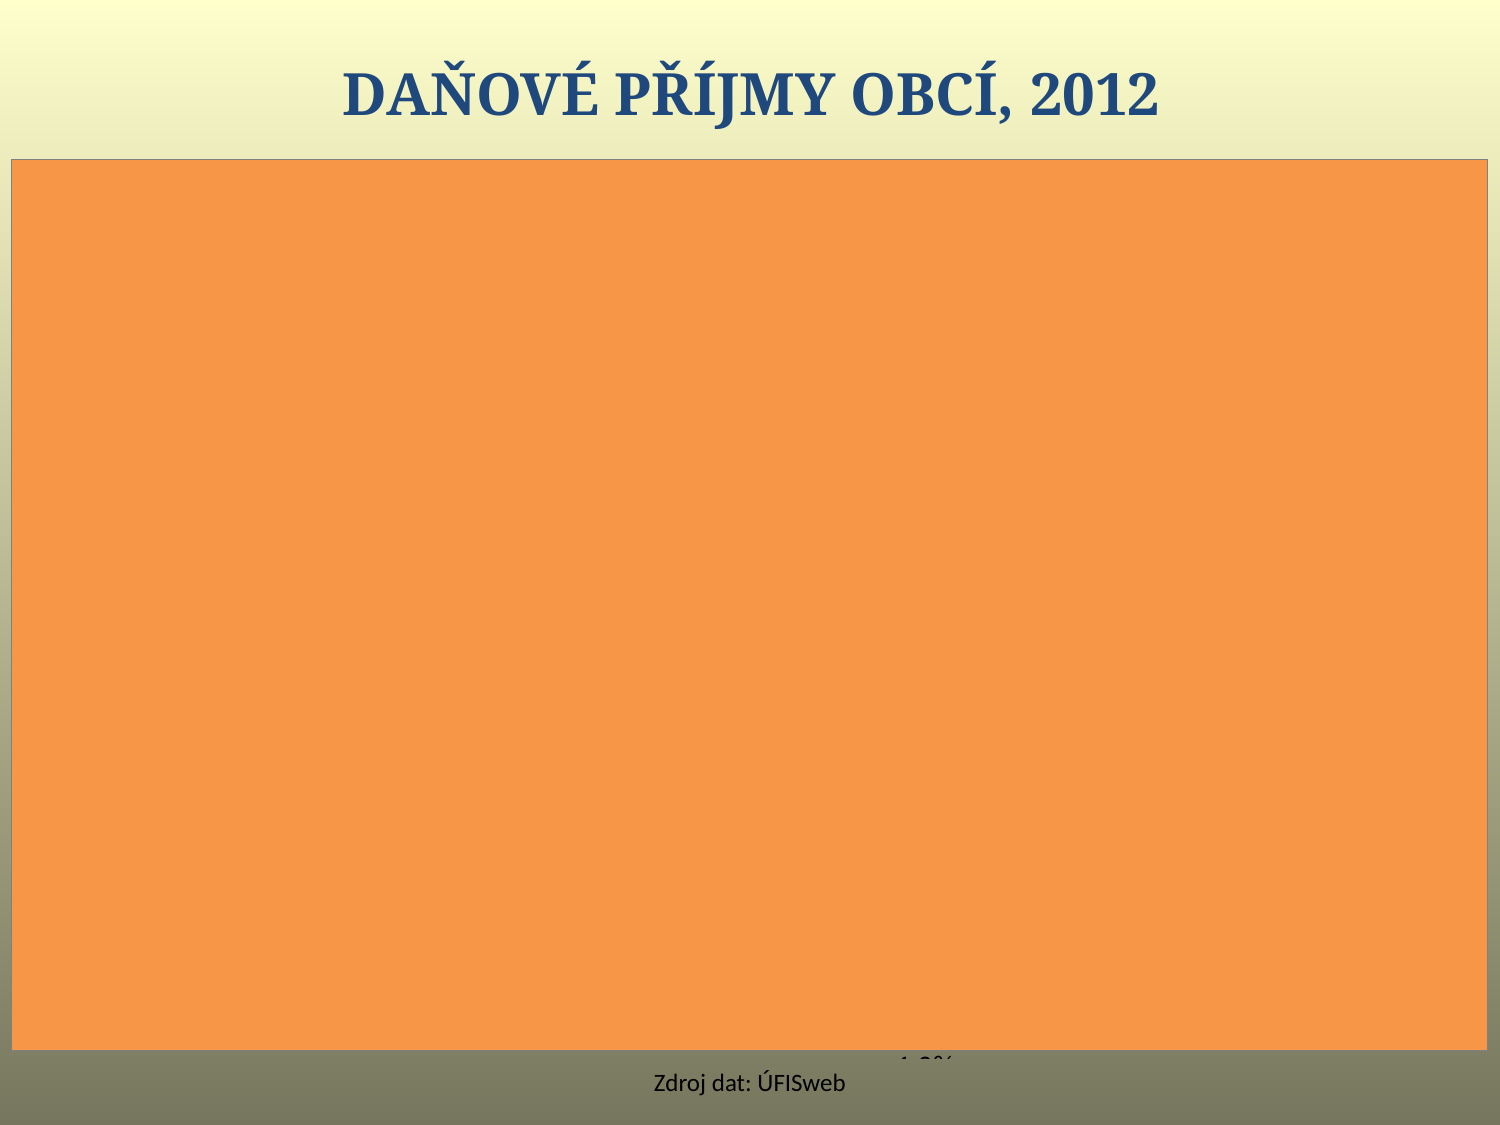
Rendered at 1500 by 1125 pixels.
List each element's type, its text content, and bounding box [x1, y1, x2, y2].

title Daňové příjmy obcí, 2012 [76, 19, 1427, 135]
picture [0, 147, 1500, 1062]
text_box Zdroj dat: ÚFISweb [29, 1067, 1471, 1104]
